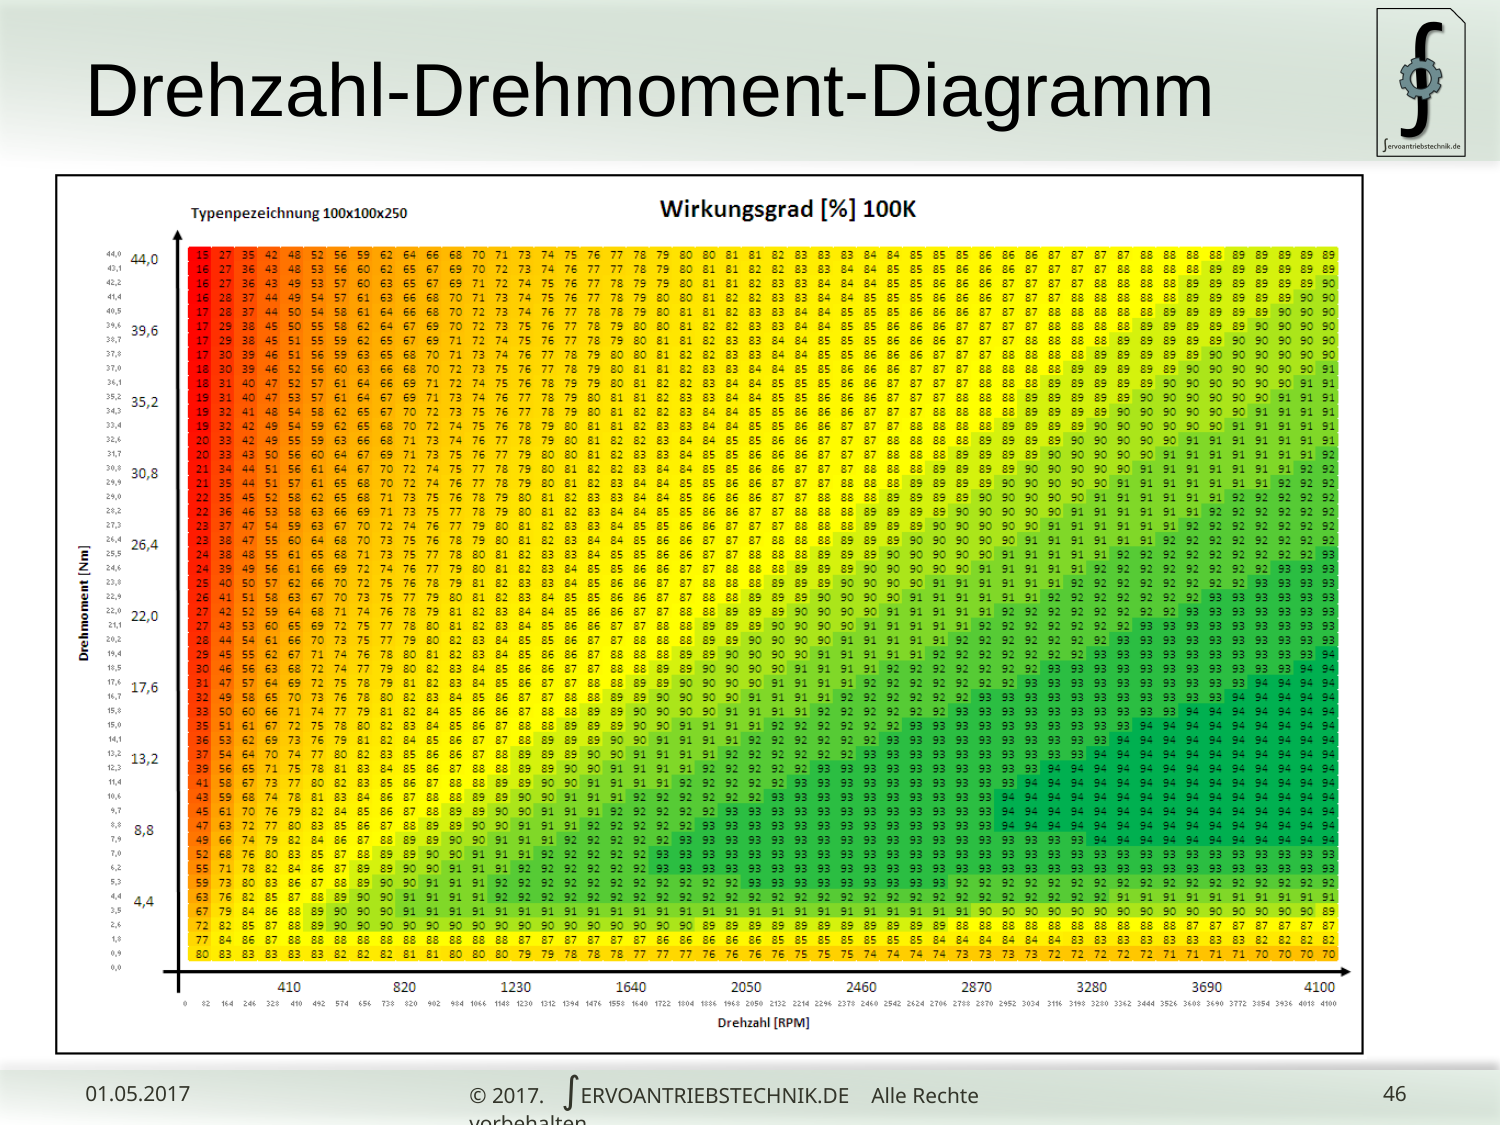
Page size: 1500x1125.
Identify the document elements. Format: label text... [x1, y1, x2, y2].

slide_number 46 [1296, 1073, 1422, 1106]
picture [1376, 7, 1466, 157]
title Drehzahl-Drehmoment-Diagramm [70, 11, 1422, 162]
footer © 2017. ∫ERVOANTRIEBSTECHNIK.DE Alle Rechte vorbehalten. [454, 1070, 1081, 1125]
picture [52, 172, 1367, 1059]
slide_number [70, 1073, 215, 1118]
